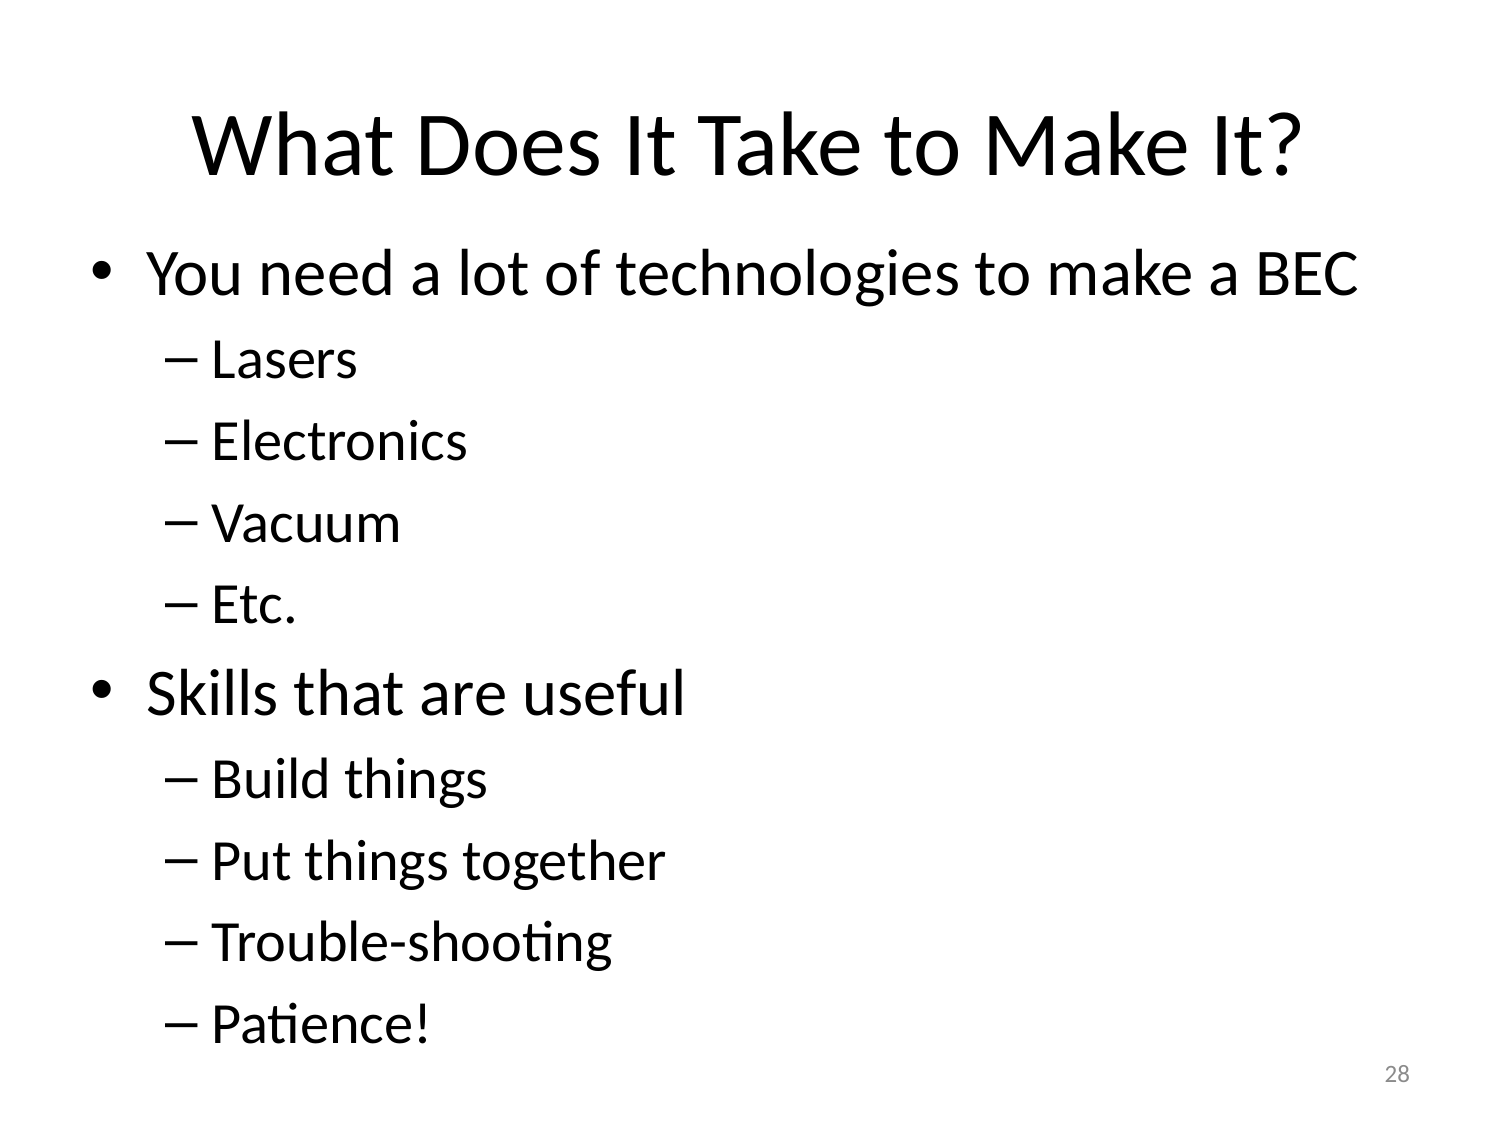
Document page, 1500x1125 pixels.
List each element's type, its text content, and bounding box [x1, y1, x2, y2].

slide_number 28 [1074, 1042, 1425, 1103]
title What Does It Take to Make It? [75, 45, 1425, 221]
list You need a lot of technologies to make a BEC Lasers Electronics Vacuum Etc. Skills that are useful Build things Put things together Trouble-shooting Patience! [75, 221, 1425, 1103]
